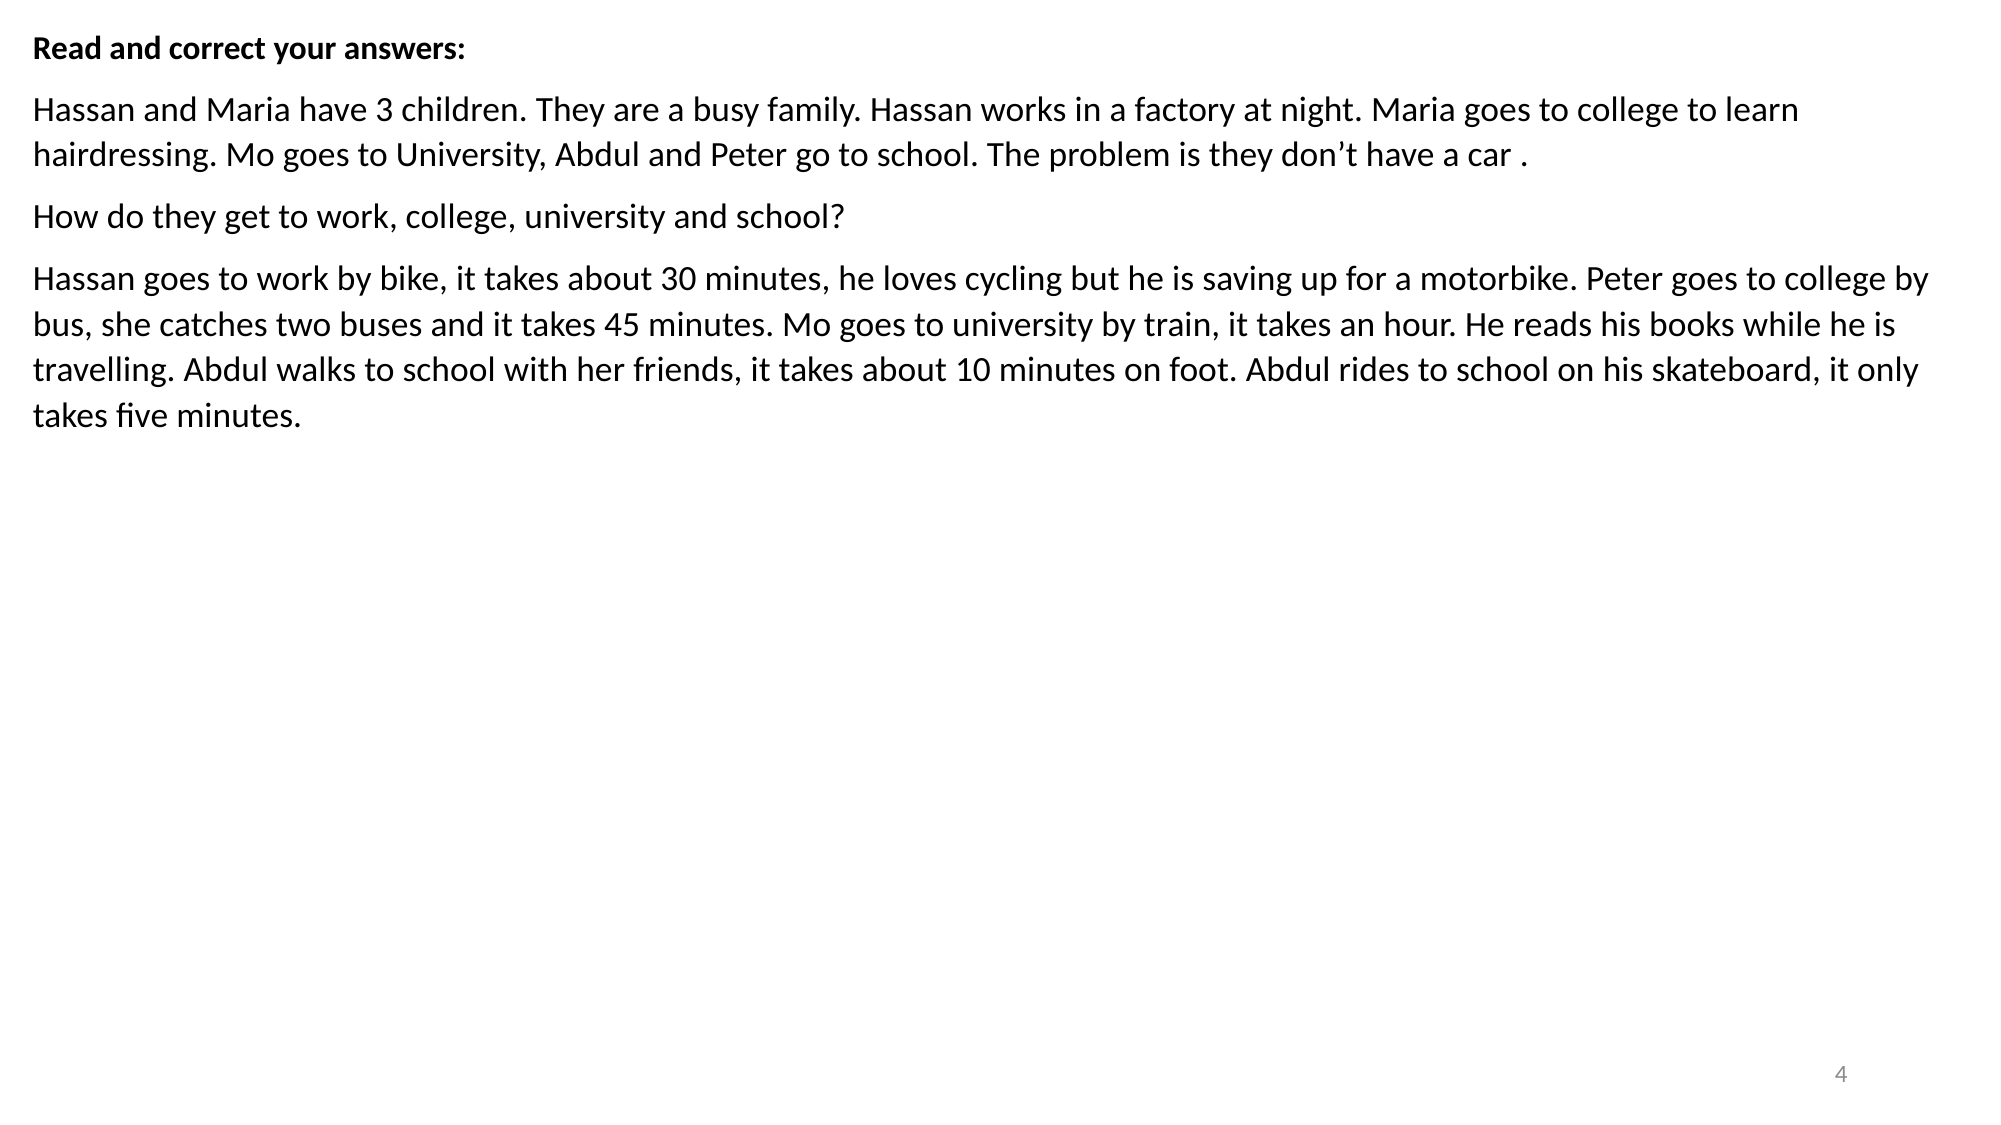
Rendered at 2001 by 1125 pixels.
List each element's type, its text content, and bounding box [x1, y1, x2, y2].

slide_number 4 [1412, 1042, 1863, 1103]
text_box Read and correct your answers: Hassan and Maria have 3 children. They are a busy family. Hassan works in a factory at night. Maria goes to college to learn hairdressing. Mo goes to University, Abdul and Peter go to school. The problem is they don’t have a car . How do they get to work, college, university and school? Hassan goes to work by bike, it takes about 30 minutes, he loves cycling but he is saving up for a motorbike. Peter goes to college by bus, she catches two buses and it takes 45 minutes. Mo goes to university by train, it takes an hour. He reads his books while he is travelling. Abdul walks to school with her friends, it takes about 10 minutes on foot. Abdul rides to school on his skateboard, it only takes five minutes. [18, 15, 1982, 504]
